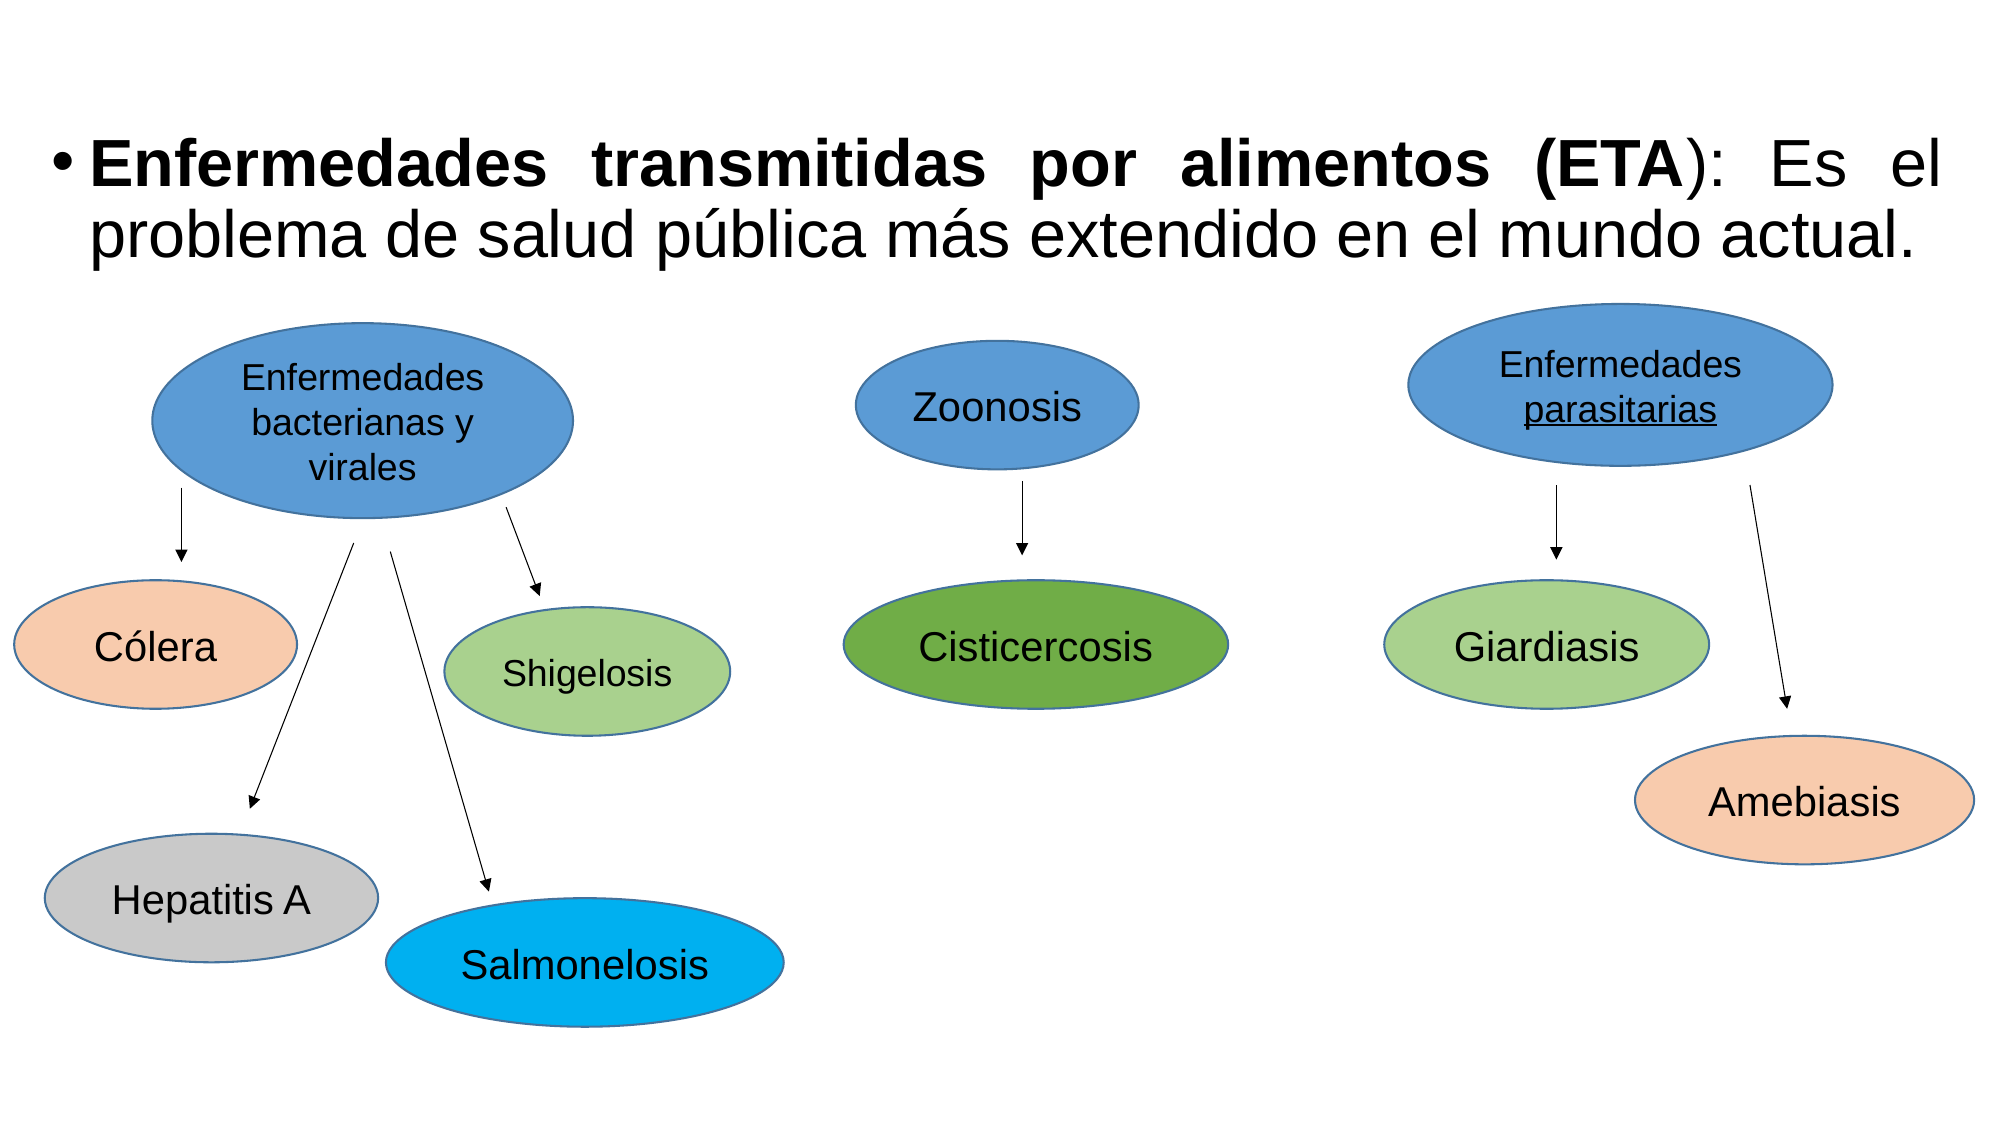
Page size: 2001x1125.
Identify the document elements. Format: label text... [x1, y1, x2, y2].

text_box Enfer­medades bacterianas y virales [151, 322, 575, 520]
text_box Shigelosis [489, 606, 732, 737]
text_box Enfer­medades parasitarias [1407, 302, 1834, 467]
text_box Cólera [13, 579, 249, 710]
text_box Amebiasis [1633, 734, 1976, 866]
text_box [1749, 484, 1788, 709]
text_box Cisticercosis [842, 579, 1230, 710]
text_box Zoonosis [854, 339, 1140, 471]
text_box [249, 542, 354, 809]
text_box Giardiasis [1383, 579, 1711, 710]
text_box Hepatitis A [43, 832, 380, 964]
list Enfermedades transmitidas por alimentos (ETA): Es el problema de salud pú­blica más extendido en el mundo actual. [36, 120, 1958, 1094]
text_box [390, 551, 489, 892]
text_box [506, 507, 540, 597]
text_box Salmonelosis [384, 897, 785, 1028]
